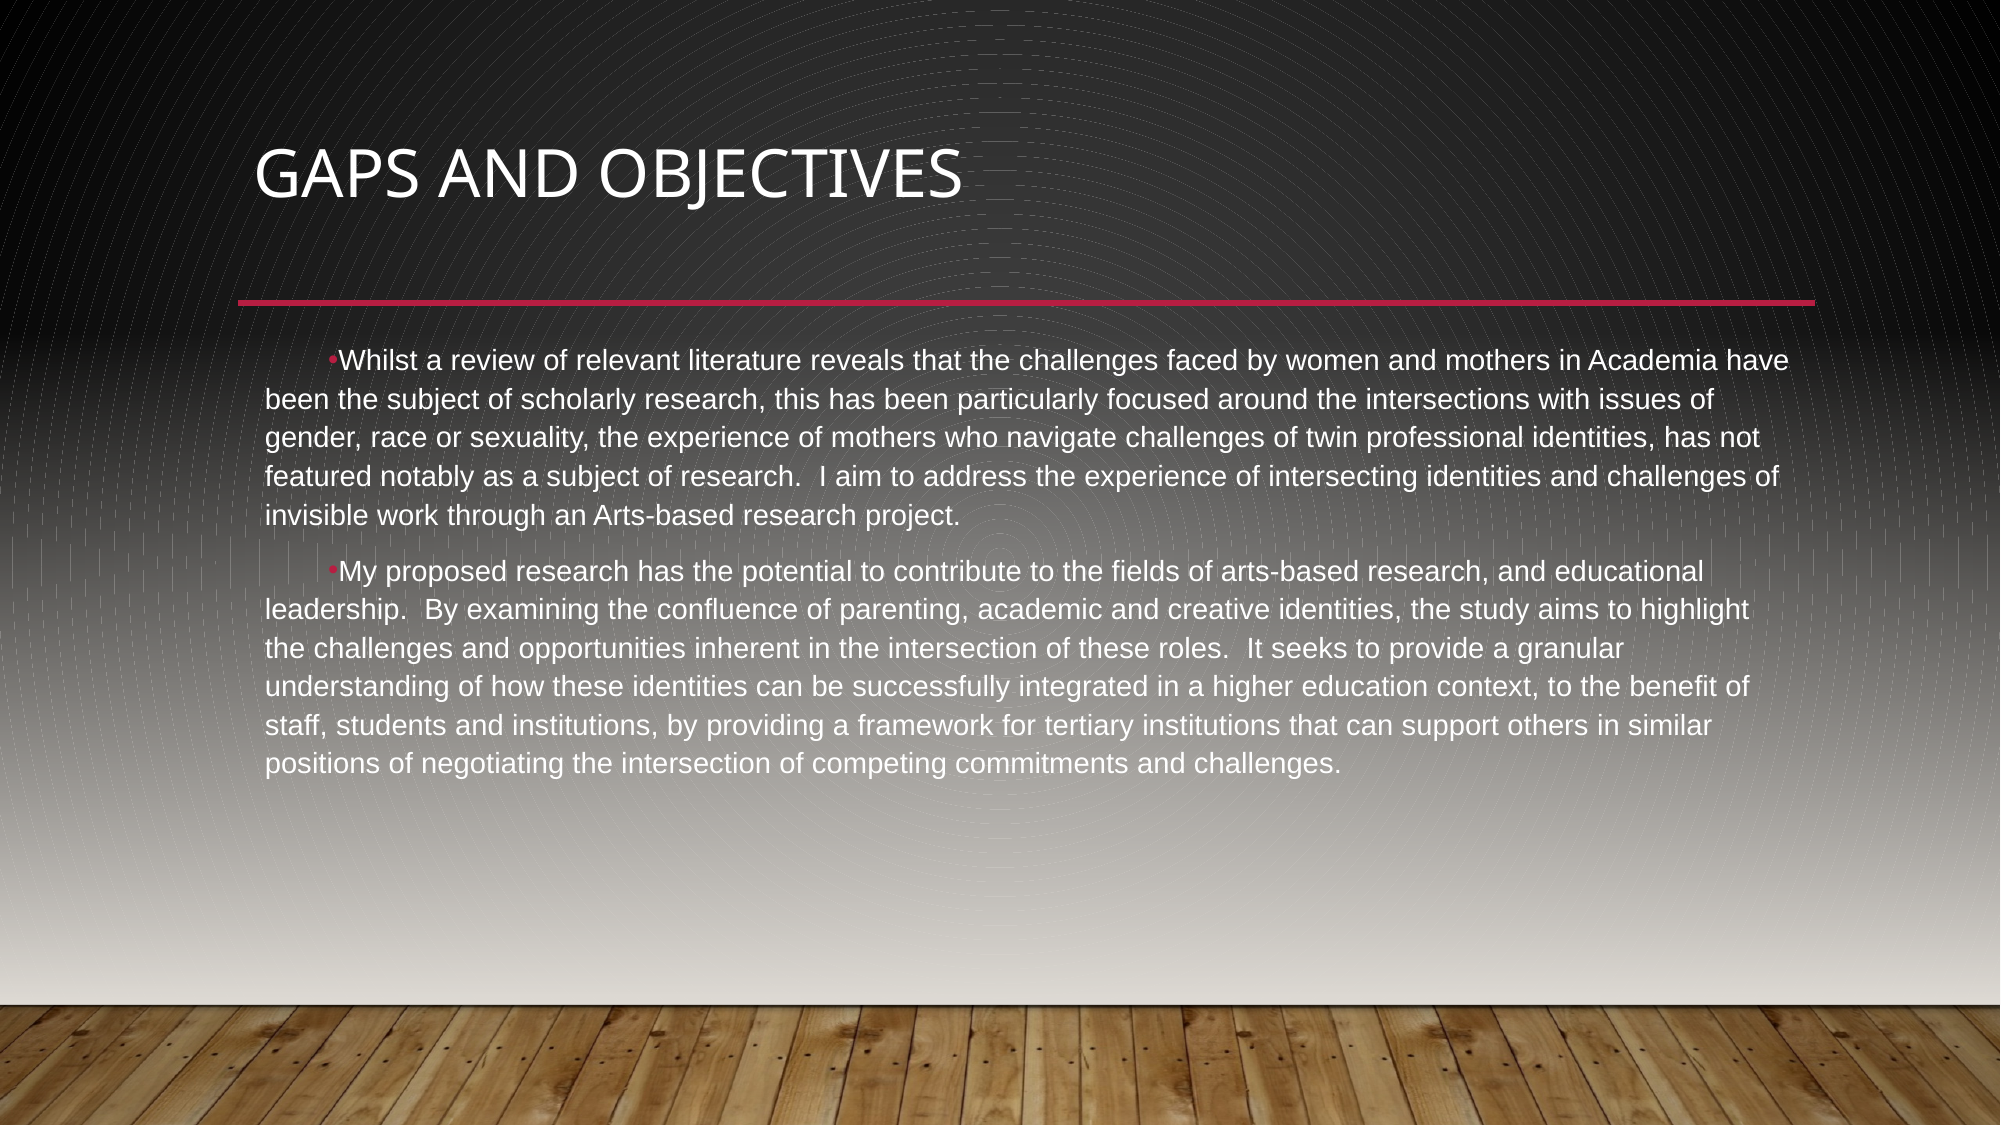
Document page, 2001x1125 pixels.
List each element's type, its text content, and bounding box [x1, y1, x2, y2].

list Whilst a review of relevant literature reveals that the challenges faced by women and mothers in Academia have been the subject of scholarly research, this has been particularly focused around the intersections with issues of gender, race or sexuality, the experience of mothers who navigate challenges of twin professional identities, has not featured notably as a subject of research. I aim to address the experience of intersecting identities and challenges of invisible work through an Arts-based research project. My proposed research has the potential to contribute to the fields of arts-based research, and educational leadership. By examining the confluence of parenting, academic and creative identities, the study aims to highlight the challenges and opportunities inherent in the intersection of these roles. It seeks to provide a granular understanding of how these identities can be successfully integrated in a higher education context, to the benefit of staff, students and institutions, by providing a framework for tertiary institutions that can support others in similar positions of negotiating the intersection of competing commitments and challenges. [238, 330, 1814, 897]
picture [0, 1005, 2000, 1125]
title Gaps and Objectives [238, 131, 1814, 305]
